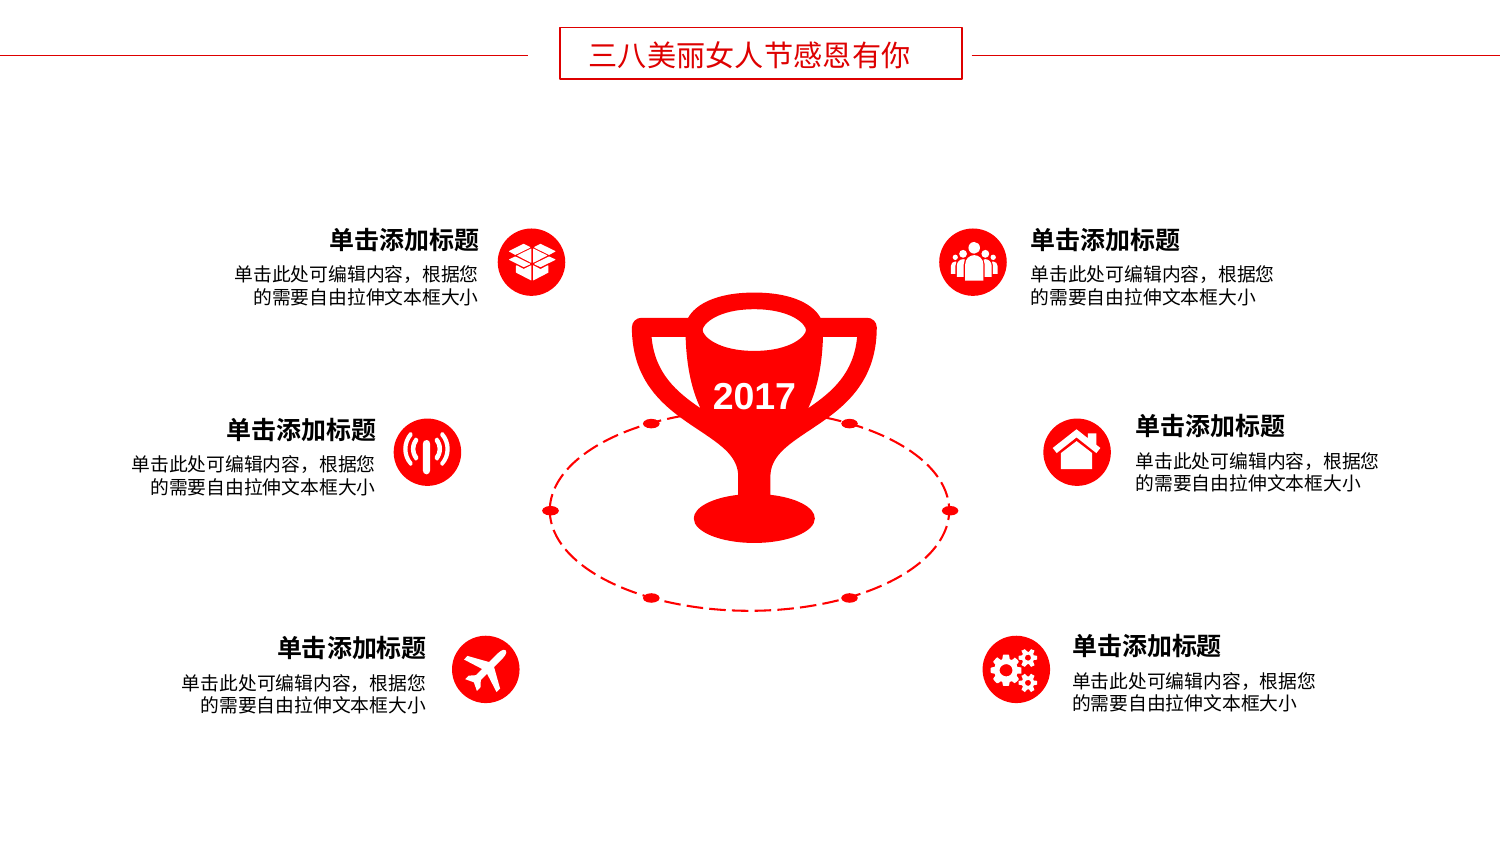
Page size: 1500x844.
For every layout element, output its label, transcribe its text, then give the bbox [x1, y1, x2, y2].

text_box [440, 432, 450, 466]
text_box [631, 292, 877, 543]
text_box [642, 593, 660, 603]
text_box 单击此处可编辑内容，根据您的需要自由拉伸文本框大小 [229, 262, 479, 309]
text_box [542, 505, 559, 516]
text_box 单击此处可编辑内容，根据您的需要自由拉伸文本框大小 [1030, 262, 1280, 309]
text_box [410, 437, 419, 461]
text_box [642, 418, 660, 429]
text_box [560, 27, 963, 80]
text_box 单击此处可编辑内容，根据您的需要自由拉伸文本框大小 [126, 452, 376, 498]
text_box 单击添加标题 [136, 414, 377, 445]
text_box 单击添加标题 [1030, 224, 1271, 255]
text_box [968, 241, 980, 254]
text_box 单击添加标题 [186, 632, 428, 663]
text_box 单击此处可编辑内容，根据您的需要自由拉伸文本框大小 [177, 671, 426, 717]
text_box [508, 243, 532, 281]
text_box [841, 593, 858, 603]
text_box [950, 249, 998, 281]
text_box [452, 635, 520, 704]
text_box [1043, 418, 1111, 486]
text_box [990, 649, 1038, 693]
text_box [841, 418, 858, 429]
text_box [1052, 429, 1101, 454]
text_box [464, 649, 507, 693]
text_box [533, 243, 556, 281]
text_box 单击此处可编辑内容，根据您的需要自由拉伸文本框大小 [1135, 449, 1385, 495]
text_box 2017 [698, 372, 810, 418]
text_box [941, 505, 959, 516]
text_box [1060, 441, 1093, 470]
text_box 单击添加标题 [1135, 410, 1377, 441]
text_box 单击此处可编辑内容，根据您的需要自由拉伸文本框大小 [1072, 669, 1321, 715]
text_box 单击添加标题 [1072, 630, 1313, 661]
text_box [434, 437, 443, 461]
text_box [393, 418, 462, 486]
text_box [403, 432, 413, 466]
text_box [497, 228, 566, 296]
text_box 单击添加标题 [239, 224, 480, 255]
text_box [939, 228, 1007, 296]
text_box [550, 416, 949, 611]
text_box [982, 635, 1051, 704]
text_box [422, 440, 431, 475]
